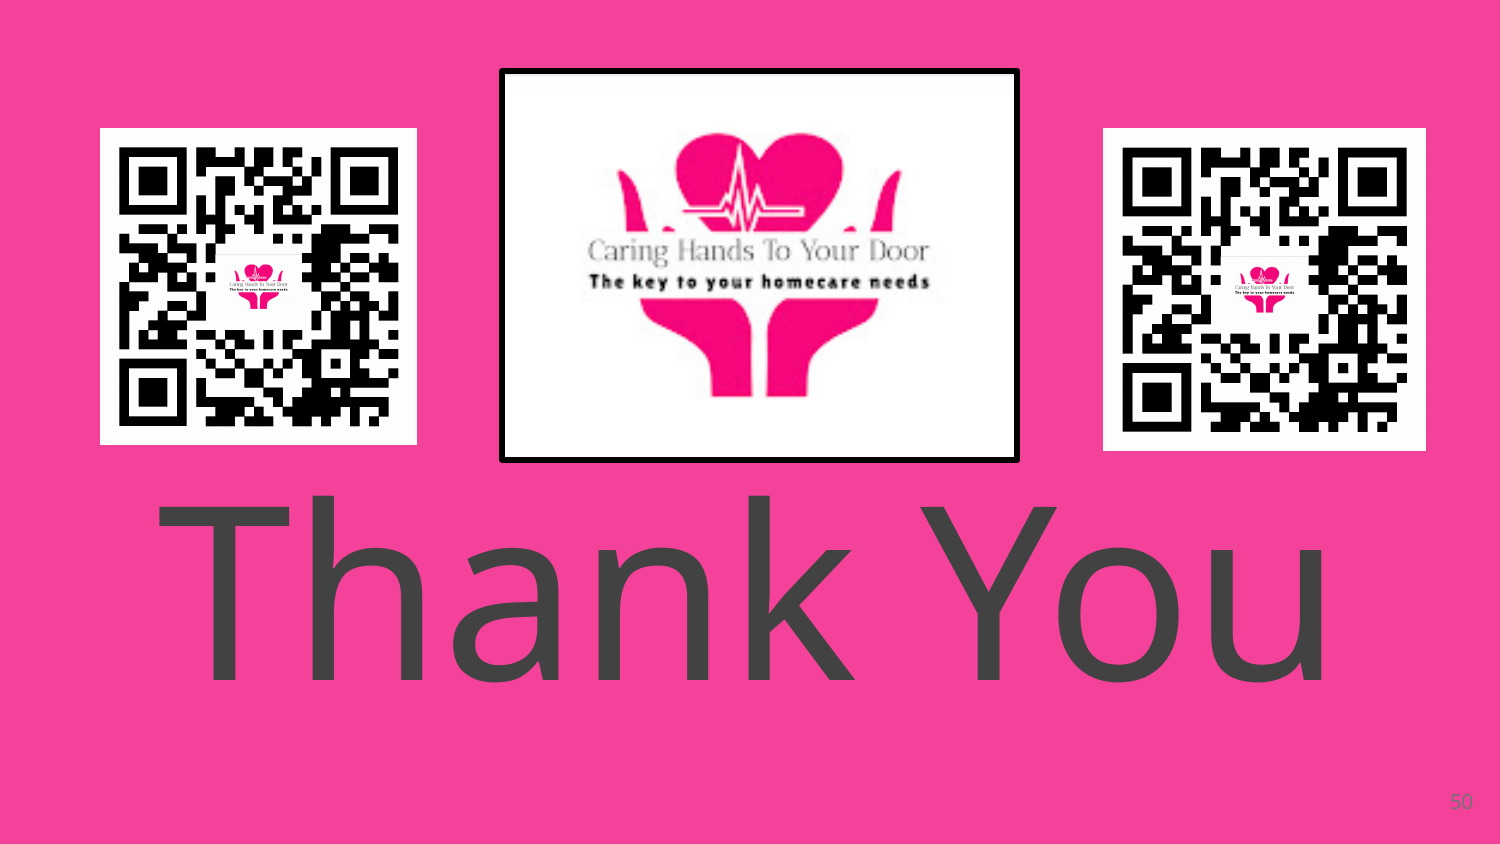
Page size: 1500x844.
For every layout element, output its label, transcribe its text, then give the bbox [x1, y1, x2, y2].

slide_number 50 [1398, 770, 1489, 835]
picture [1103, 128, 1426, 452]
picture [505, 73, 1015, 457]
picture [100, 128, 417, 445]
title Thank You [75, 421, 1425, 744]
